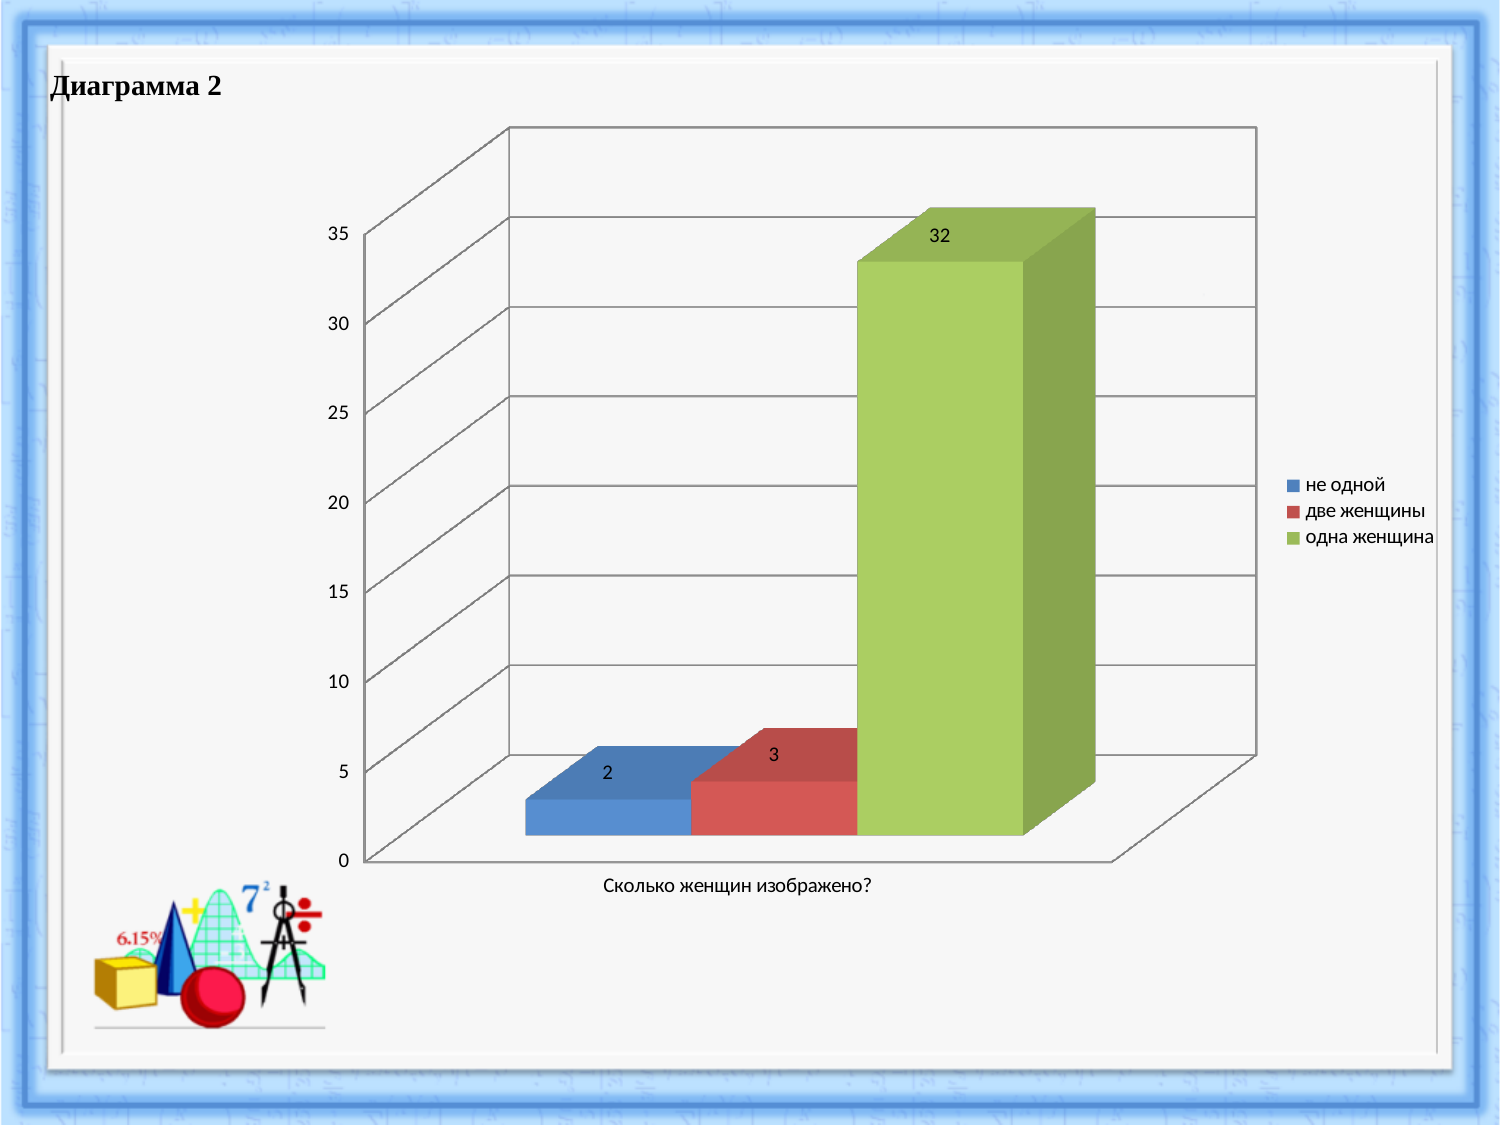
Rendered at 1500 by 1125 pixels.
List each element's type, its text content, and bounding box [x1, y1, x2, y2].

text_box Диаграмма 2 [35, 58, 1500, 109]
chart [304, 105, 1454, 919]
picture [0, 0, 1500, 1125]
